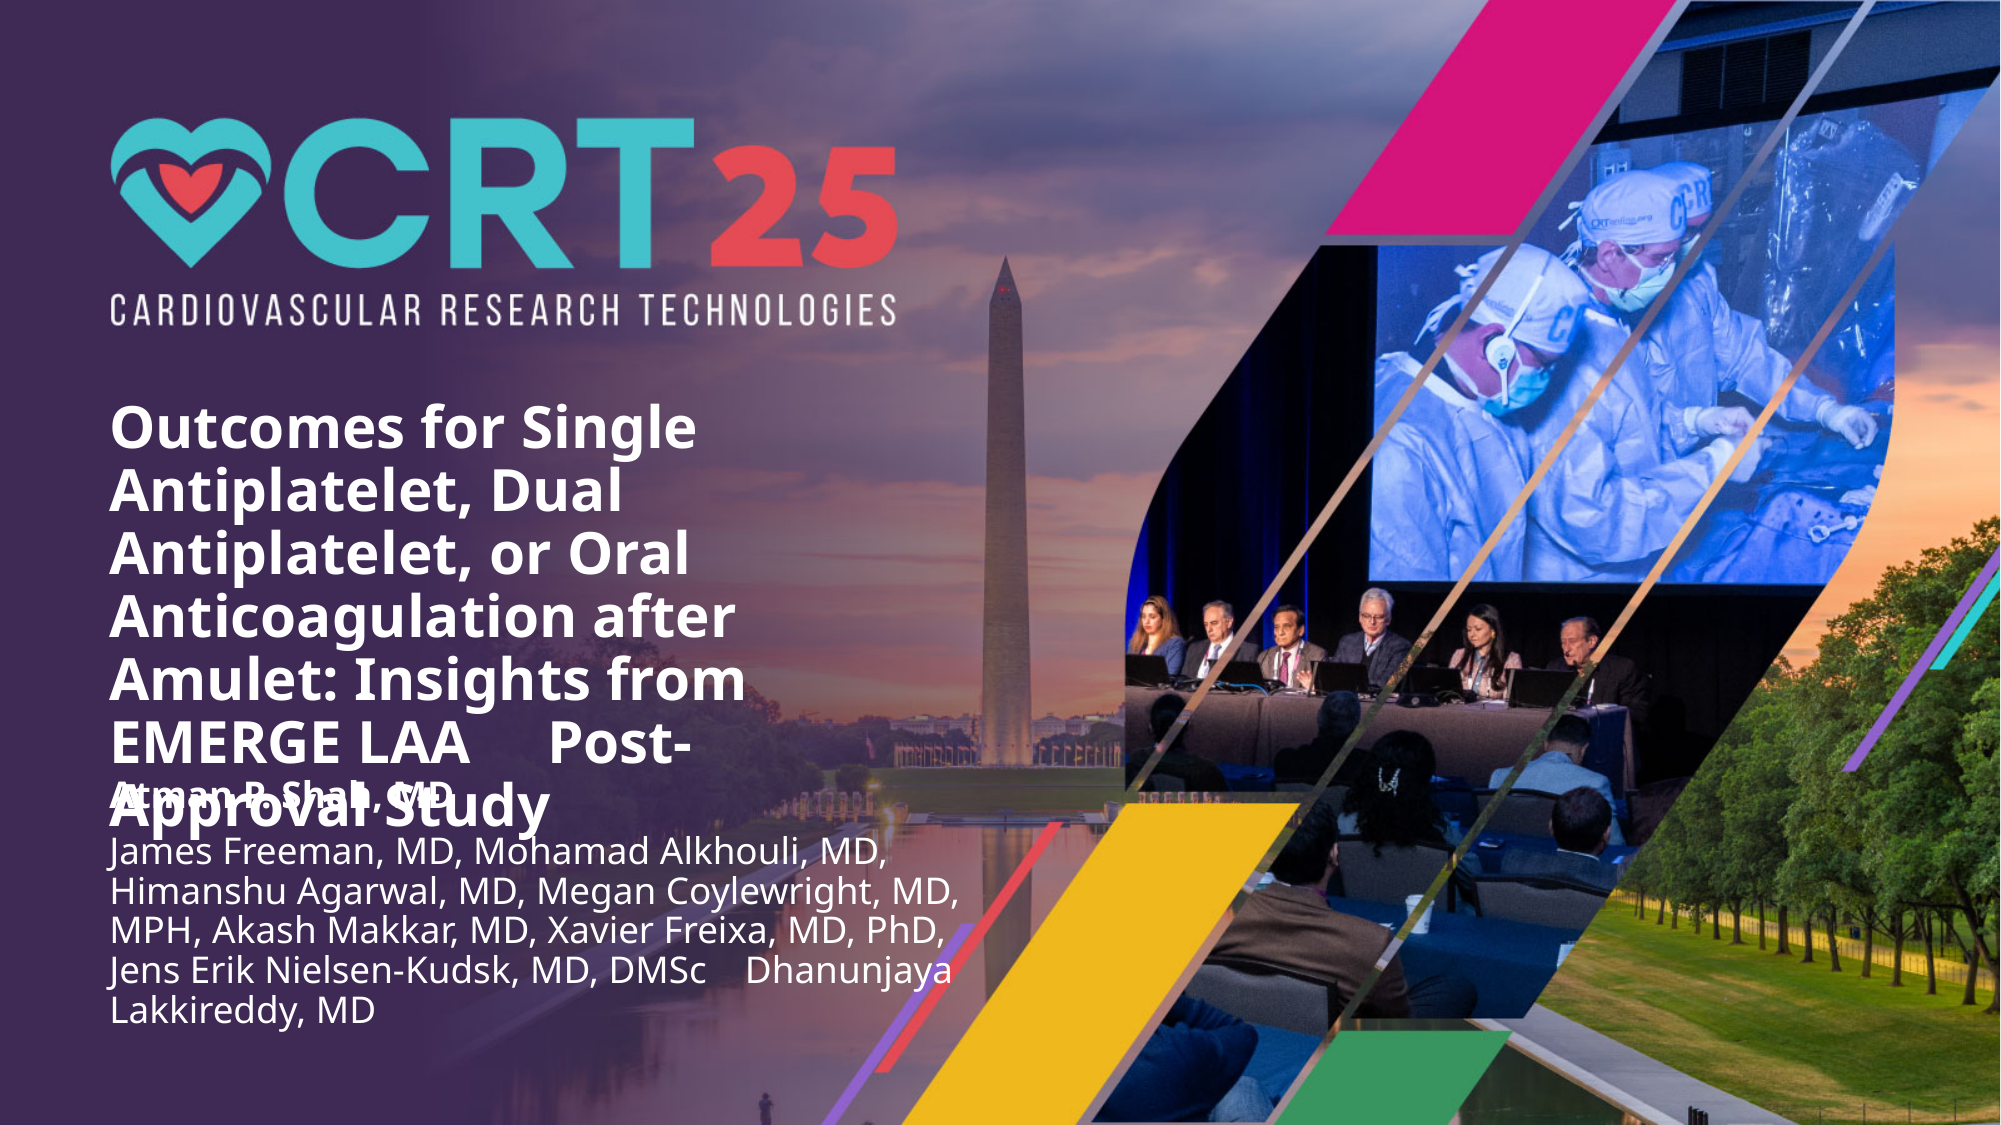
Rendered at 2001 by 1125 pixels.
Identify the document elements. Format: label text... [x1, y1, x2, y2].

title Outcomes for Single Antiplatelet, Dual Antiplatelet, or Oral Anticoagulation after Amulet: Insights from EMERGE LAA Post-Approval Study [94, 390, 968, 734]
picture [0, 0, 2001, 1125]
subtitle Atman P. Shah, MD James Freeman, MD, Mohamad Alkhouli, MD, Himanshu Agarwal, MD, Megan Coylewright, MD, MPH, Akash Makkar, MD, Xavier Freixa, MD, PhD, Jens Erik Nielsen-Kudsk, MD, DMSc Dhanunjaya Lakkireddy, MD [94, 769, 1000, 1042]
